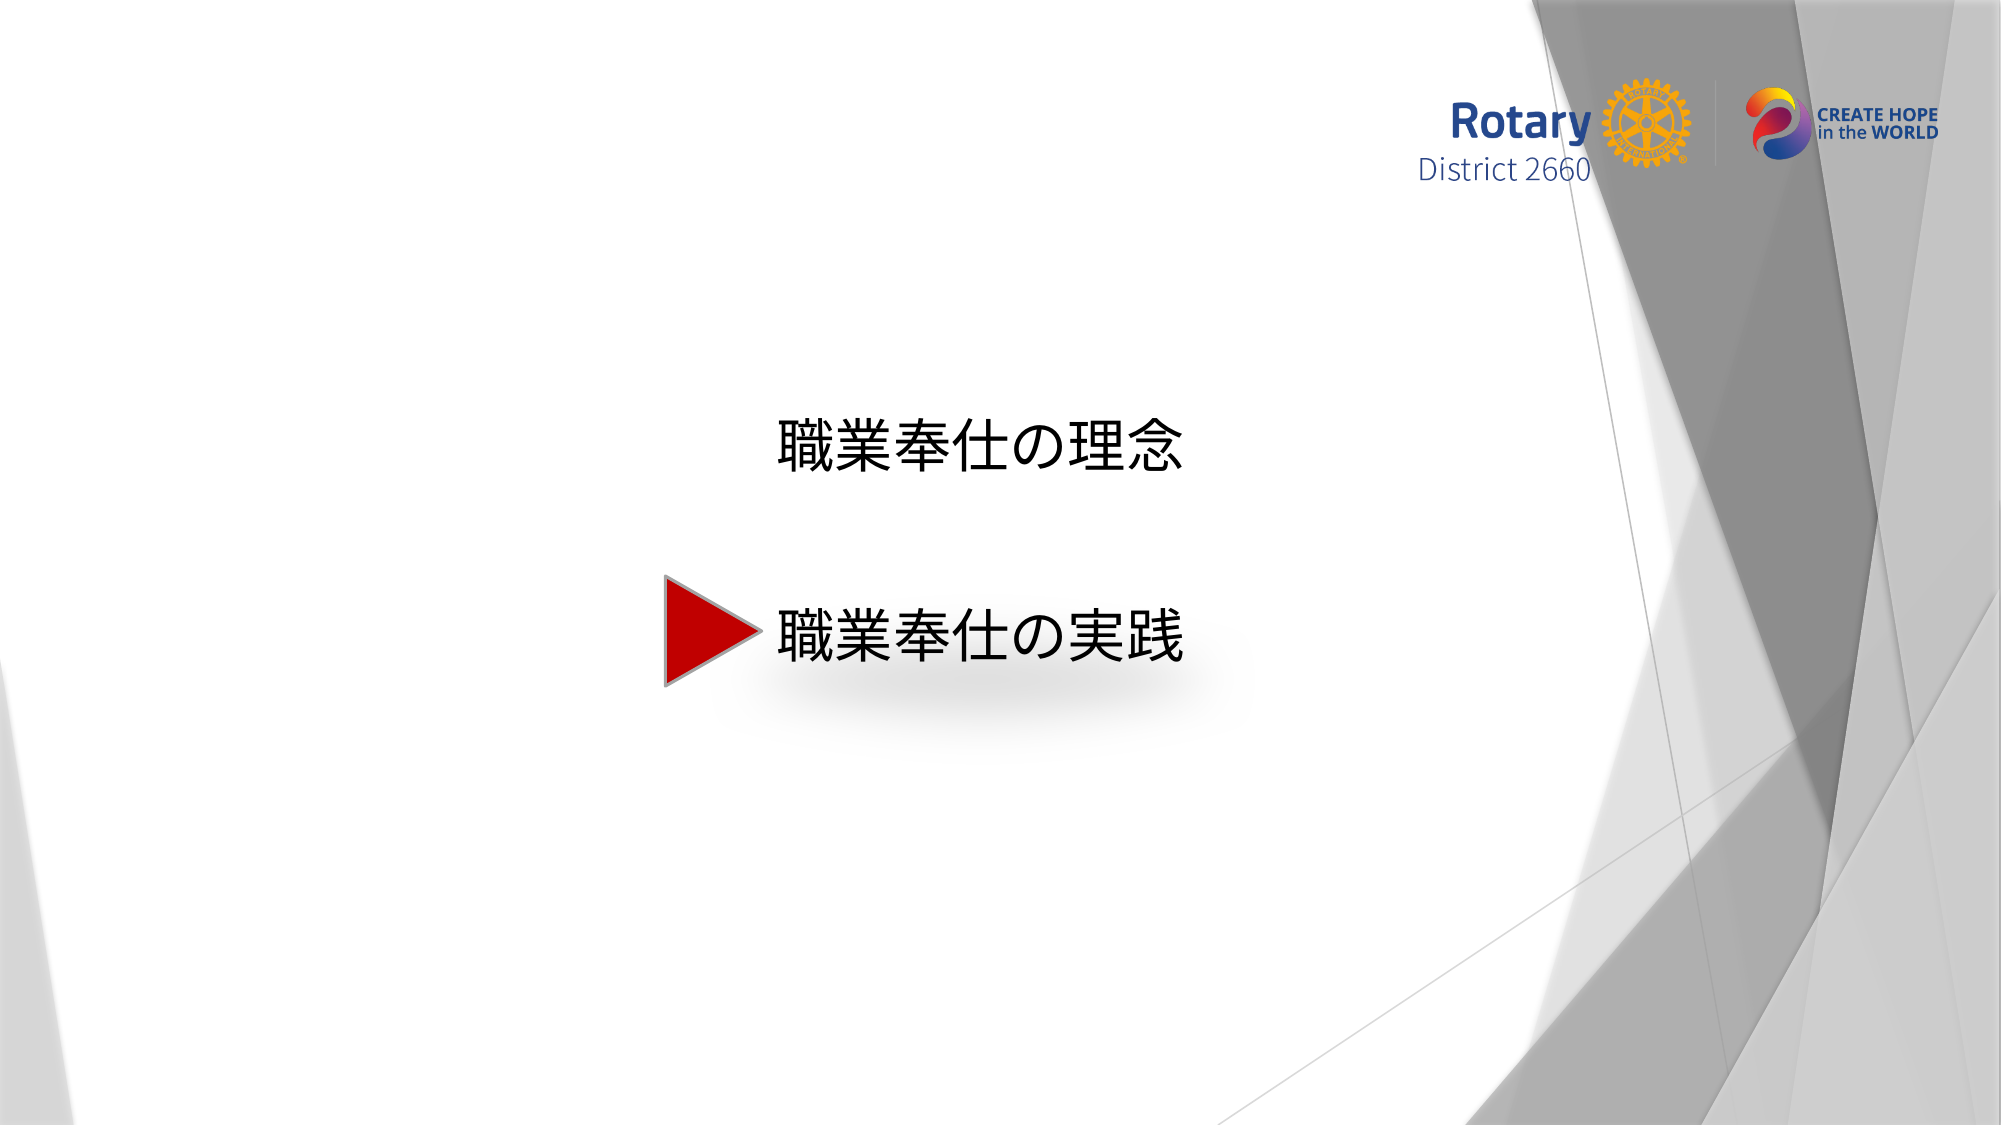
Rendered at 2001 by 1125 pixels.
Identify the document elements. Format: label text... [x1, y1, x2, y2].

text_box [663, 574, 764, 688]
picture [1396, 52, 1964, 206]
text_box 職業奉仕の理念 [761, 401, 1385, 512]
text_box 職業奉仕の実践 [761, 591, 1385, 702]
